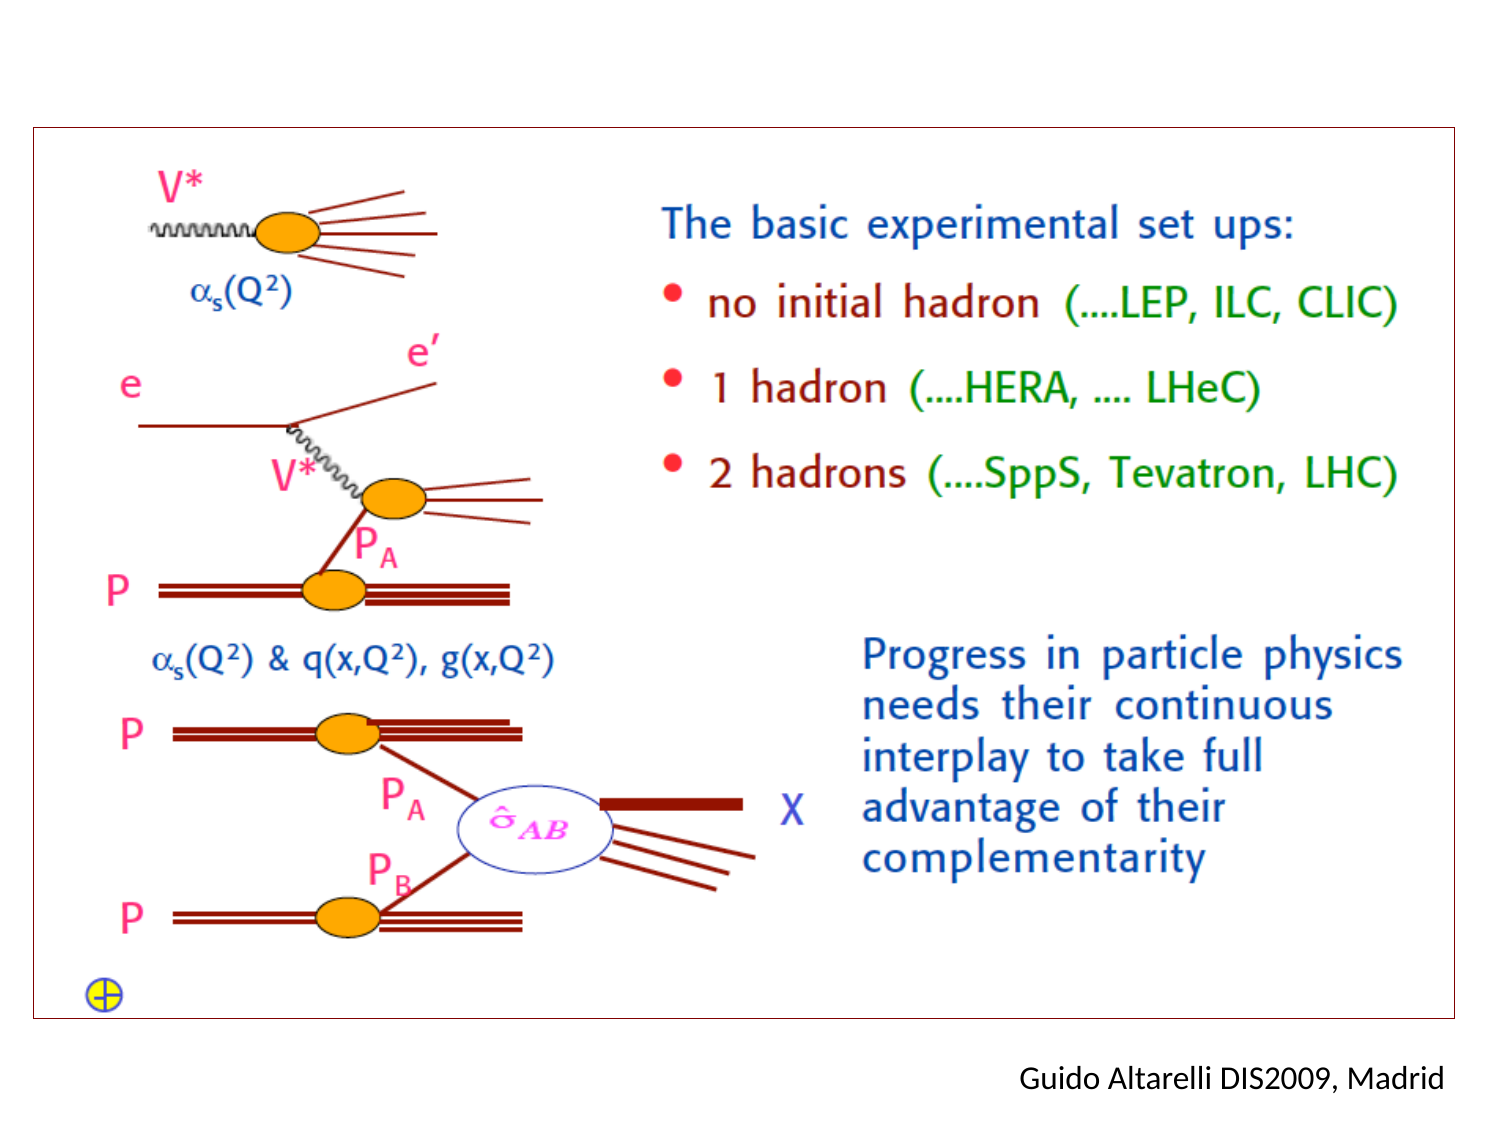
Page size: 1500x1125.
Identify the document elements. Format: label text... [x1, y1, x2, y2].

picture [33, 127, 1455, 1019]
text_box Guido Altarelli DIS2009, Madrid [1004, 1048, 1462, 1104]
